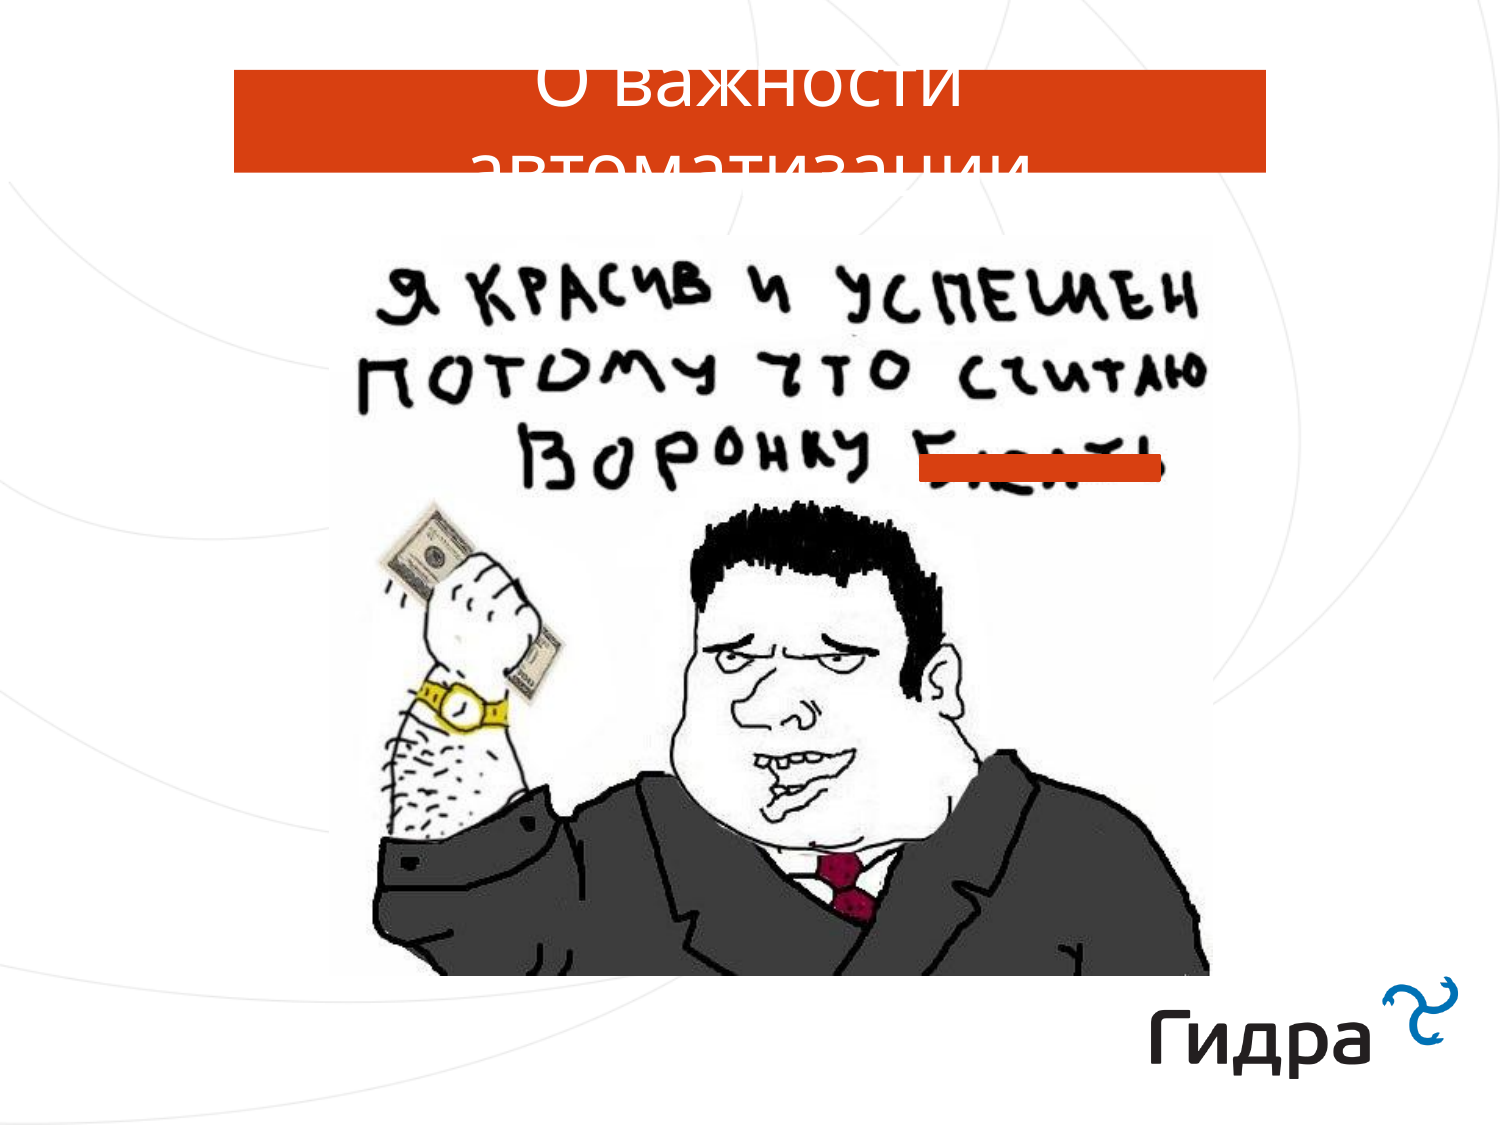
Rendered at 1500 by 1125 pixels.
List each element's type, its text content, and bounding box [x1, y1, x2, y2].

picture [0, 0, 1500, 1125]
title О важности автоматизации [234, 69, 1266, 173]
